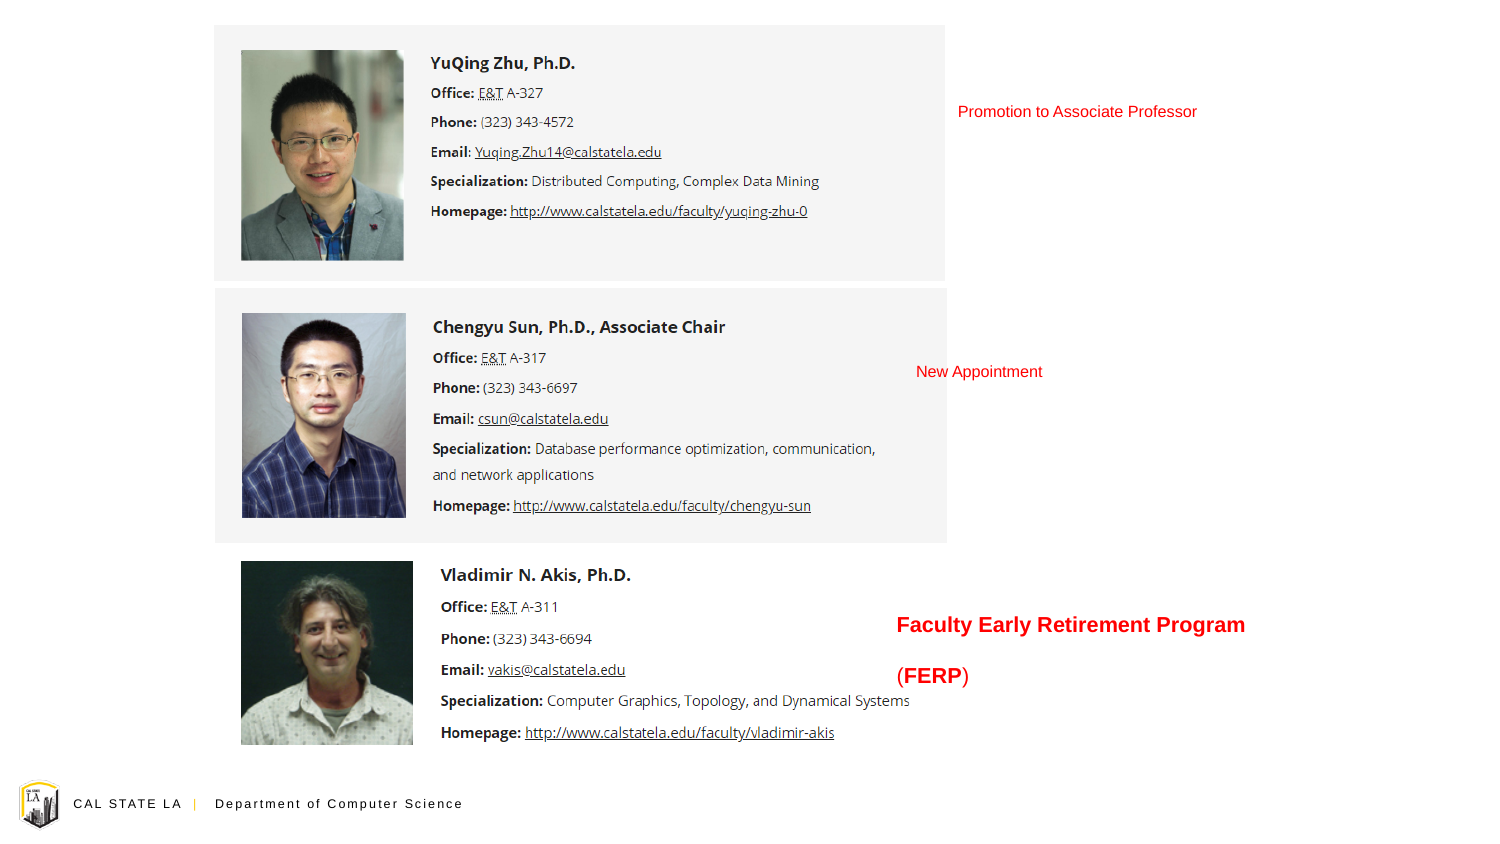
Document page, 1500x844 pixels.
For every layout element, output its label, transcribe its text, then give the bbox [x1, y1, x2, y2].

picture [13, 774, 66, 831]
text_box Promotion to Associate Professor [951, 74, 1213, 129]
text_box New Appointment [951, 334, 1058, 388]
text_box Faculty Early Retirement Program (FERP) [951, 578, 1267, 696]
picture [206, 21, 948, 757]
